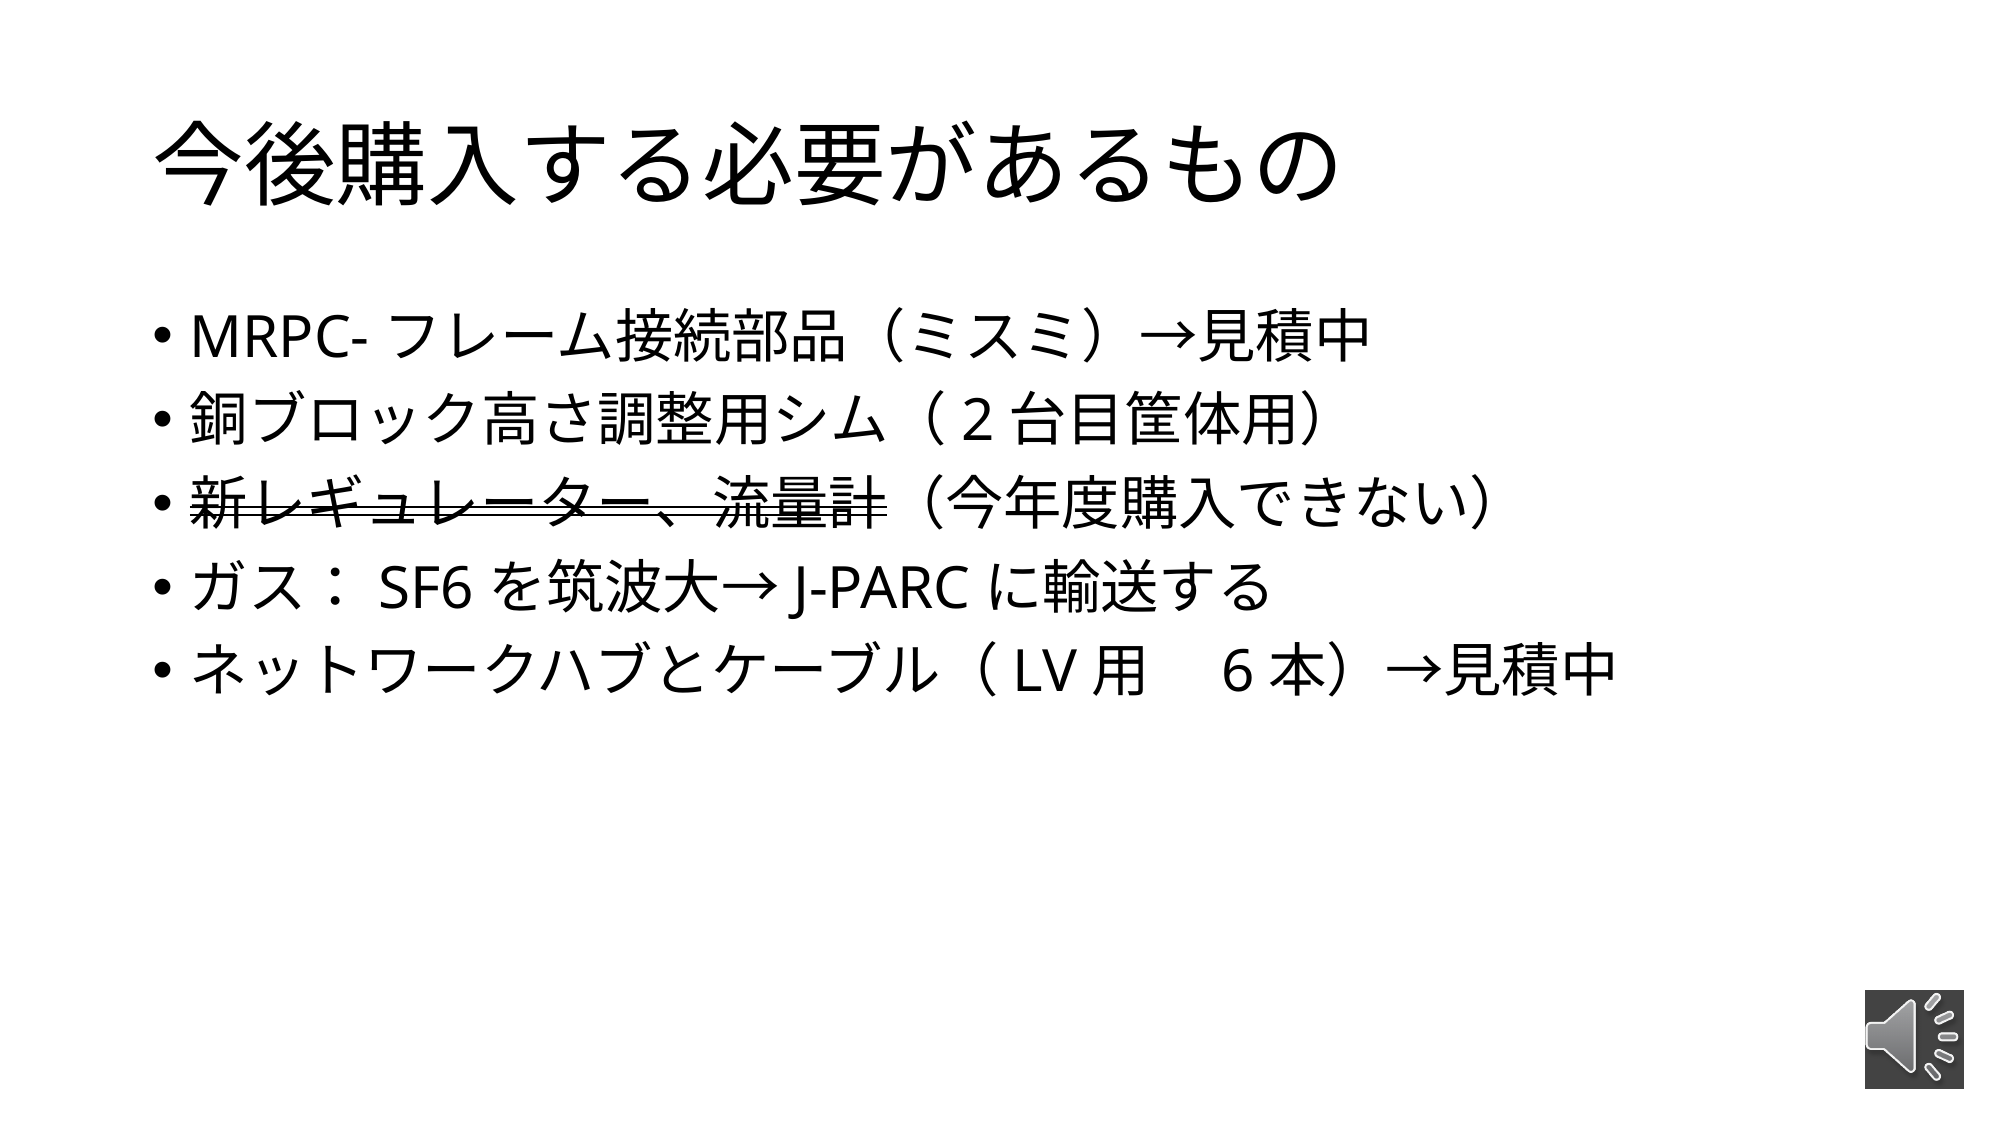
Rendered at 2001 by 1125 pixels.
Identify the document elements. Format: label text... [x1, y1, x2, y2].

list MRPC-フレーム接続部品（ミスミ）→見積中 銅ブロック高さ調整用シム（2台目筐体用） 新レギュレーター、流量計（今年度購入できない） ガス：SF6を筑波大→J-PARCに輸送する ネットワークハブとケーブル（LV用 6本）→見積中 [137, 299, 1965, 1066]
title 今後購入する必要があるもの [137, 59, 1863, 278]
picture [1864, 989, 1965, 1090]
